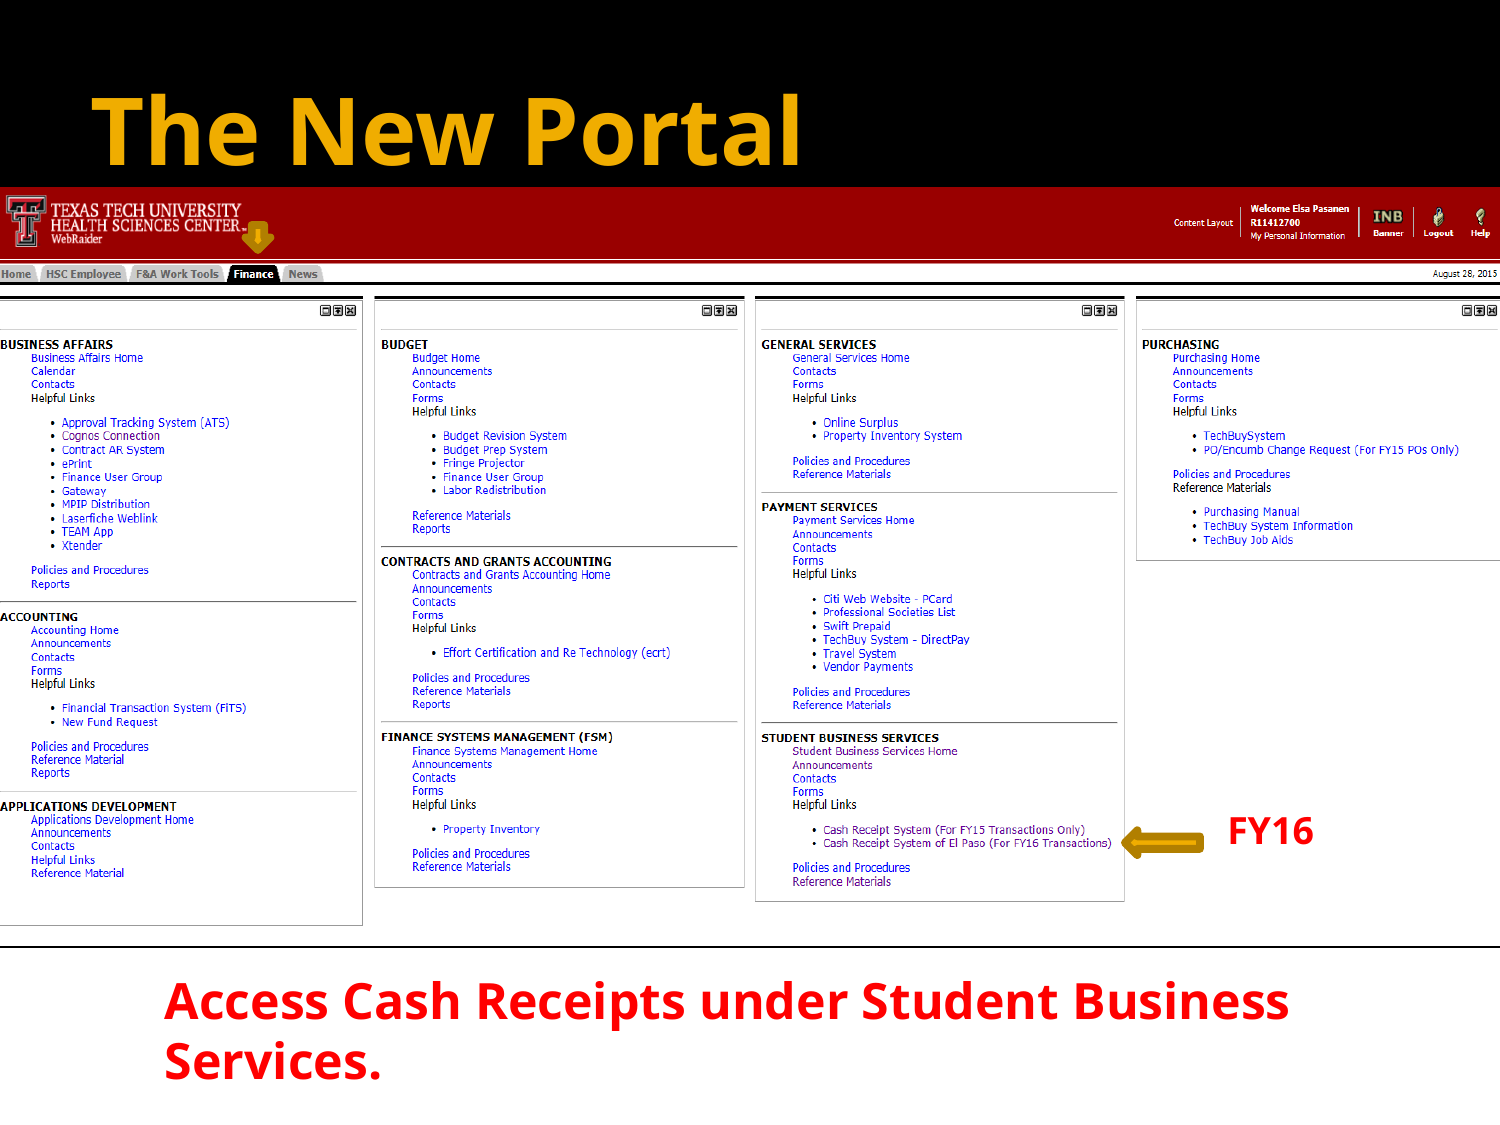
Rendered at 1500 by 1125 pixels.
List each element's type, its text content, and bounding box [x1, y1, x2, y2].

text_box Access Cash Receipts under Student Business Services. [149, 962, 1363, 1098]
title The New Portal [75, 24, 1425, 185]
picture [0, 187, 1500, 950]
